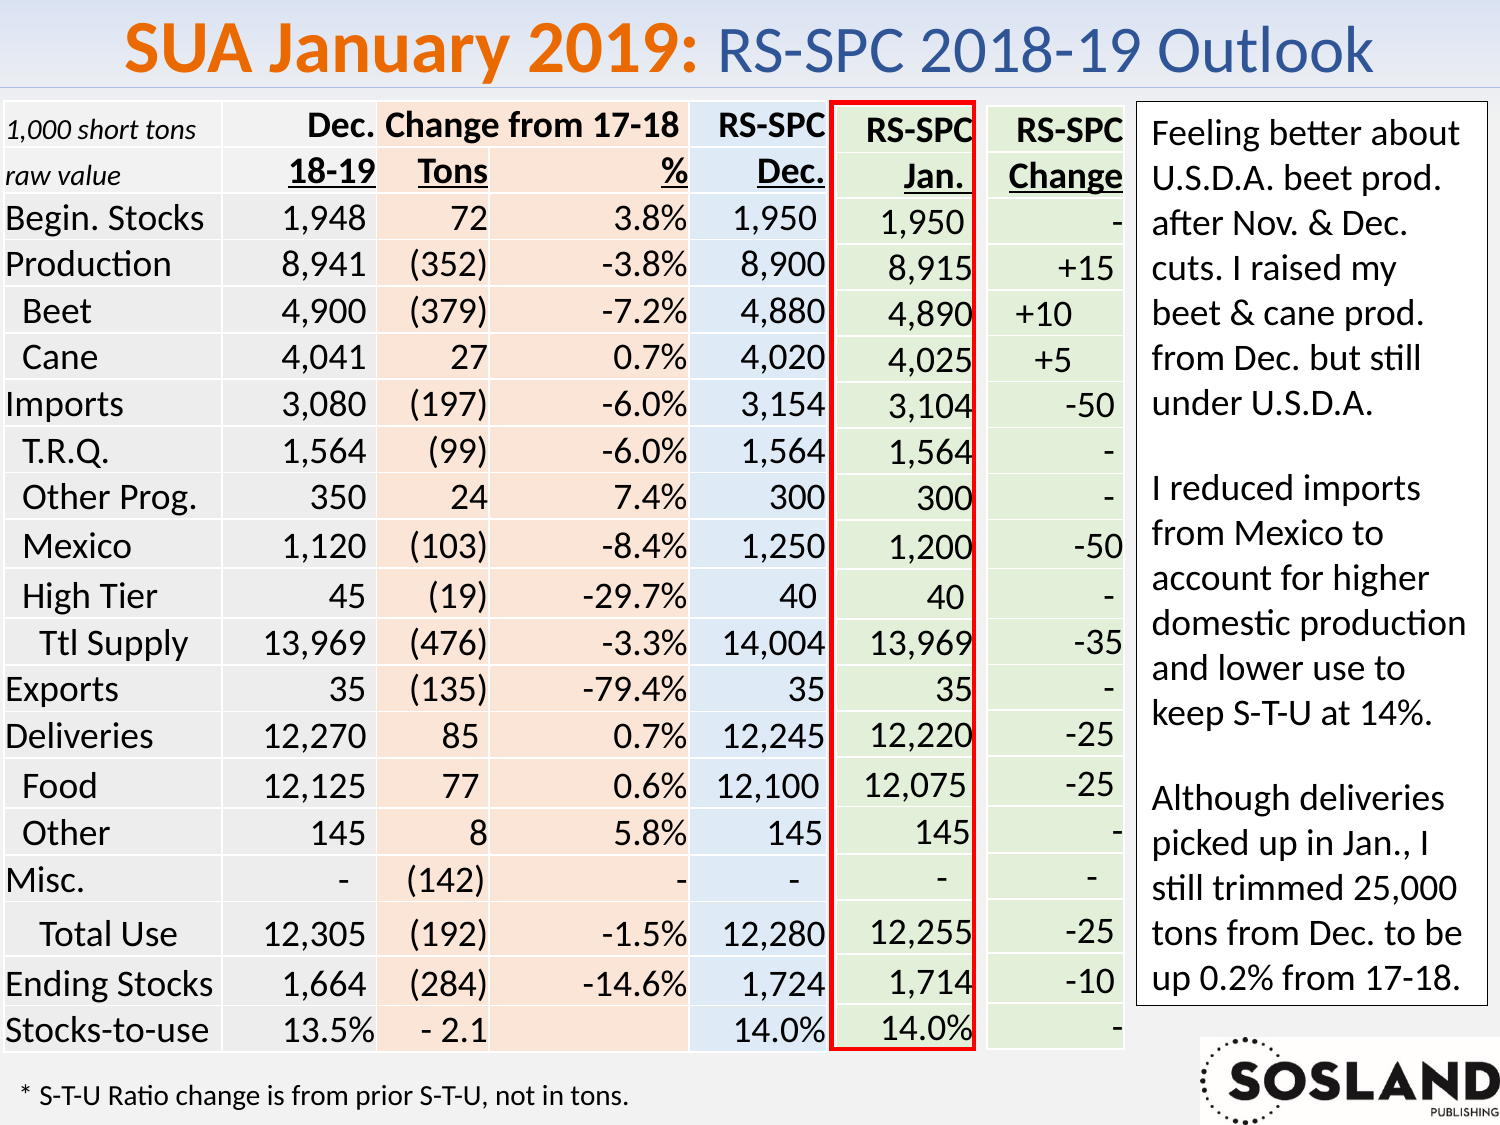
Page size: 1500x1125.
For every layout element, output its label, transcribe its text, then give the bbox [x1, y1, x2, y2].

table_cell 12,280 [690, 902, 826, 955]
table_cell Mexico [5, 520, 221, 567]
table_cell 1,564 [223, 427, 376, 472]
table_cell Other [5, 809, 221, 854]
table_cell 1,250 [690, 520, 826, 567]
table_cell Cane [5, 334, 221, 378]
table_cell 4,020 [690, 334, 826, 378]
table_cell 3.8% [490, 194, 688, 239]
table_cell High Tier [5, 569, 221, 617]
table_cell - [988, 199, 1123, 243]
table_cell (103) [377, 520, 488, 567]
table_cell -3.8% [490, 240, 688, 285]
table_cell - [988, 1004, 1123, 1048]
table_cell 145 [690, 809, 826, 854]
table_cell Food [5, 759, 221, 807]
table_header RS-SPC [988, 107, 1123, 151]
table_cell Ending Stocks [5, 957, 221, 1005]
table_cell - [988, 474, 1123, 519]
table_cell 35 [690, 666, 826, 711]
table_cell 13,969 [223, 619, 376, 664]
table_cell -25 [988, 900, 1123, 952]
table_header Dec. [223, 102, 376, 146]
table_cell 85 [377, 712, 488, 757]
table_cell Production [5, 240, 221, 285]
table_cell (284) [377, 957, 488, 1005]
table_cell 0.7% [490, 712, 688, 757]
table_cell 8 [377, 809, 488, 854]
text_box * S-T-U Ratio change is from prior S-T-U, not in tons. [3, 1068, 854, 1119]
table_cell 1,950 [690, 194, 826, 239]
table_cell 8,900 [690, 240, 826, 285]
table_header Change from 17-18 [377, 102, 688, 146]
table_cell (99) [377, 427, 488, 472]
table_cell - [690, 856, 826, 901]
table_cell - [223, 856, 376, 901]
table_cell -1.5% [490, 902, 688, 955]
table_cell 1,948 [223, 194, 376, 239]
table_cell (135) [377, 666, 488, 711]
text_box [830, 102, 975, 1050]
table_cell (379) [377, 287, 488, 332]
table_cell -8.4% [490, 520, 688, 567]
table_cell - 2.1 [377, 1006, 488, 1051]
table_cell 4,880 [690, 287, 826, 332]
table_cell 350 [223, 473, 376, 518]
table_cell -6.0% [490, 380, 688, 425]
table_cell 14.0% [690, 1006, 826, 1051]
table_cell - [490, 856, 688, 901]
table_cell 72 [377, 194, 488, 239]
table_cell Change [988, 153, 1123, 197]
table_cell 13.5% [223, 1006, 376, 1051]
table_cell Stocks-to-use [5, 1006, 221, 1051]
table_cell -25 [988, 757, 1123, 805]
table_cell -6.0% [490, 427, 688, 472]
table_cell (476) [377, 619, 488, 664]
table_cell 27 [377, 334, 488, 378]
table_cell (19) [377, 569, 488, 617]
table_cell 3,080 [223, 380, 376, 425]
table_cell 0.7% [490, 334, 688, 378]
table_cell - [988, 569, 1123, 618]
table_cell raw value [5, 148, 221, 192]
table_cell 5.8% [490, 809, 688, 854]
table_cell - [988, 854, 1123, 898]
table_header RS-SPC [690, 102, 826, 146]
table_cell 24 [377, 473, 488, 518]
table_cell -79.4% [490, 666, 688, 711]
table_cell 12,305 [223, 902, 376, 955]
table_cell -29.7% [490, 569, 688, 617]
table_cell 1,724 [690, 957, 826, 1005]
table_cell Deliveries [5, 712, 221, 757]
table_cell -10 [988, 954, 1123, 1002]
table_cell (197) [377, 380, 488, 425]
table_cell - [988, 665, 1123, 709]
table_cell - [988, 428, 1123, 473]
table_cell 40 [690, 569, 826, 617]
table_cell -50 [988, 382, 1123, 427]
table_cell 7.4% [490, 473, 688, 518]
table_cell -50 [988, 520, 1123, 568]
text_box Feeling better about U.S.D.A. beet prod. after Nov. & Dec. cuts. I raised my beet & cane prod. from Dec. but still under U.S.D.A. I reduced imports from Mexico to account for higher domestic production and lower use to keep S-T-U at 14%. Although deliveries picked up in Jan., I still trimmed 25,000 tons from Dec. to be up 0.2% from 17-18. [1136, 101, 1488, 1006]
table_cell T.R.Q. [5, 427, 221, 472]
table_cell 18-19 [223, 148, 376, 192]
table_cell Dec. [690, 148, 826, 192]
table_cell (142) [377, 856, 488, 901]
table_cell 0.6% [490, 759, 688, 807]
table_cell 8,941 [223, 240, 376, 285]
table_cell Tons [377, 148, 488, 192]
table_cell Begin. Stocks [5, 194, 221, 239]
table_cell 145 [223, 809, 376, 854]
table_cell 14,004 [690, 619, 826, 664]
table_cell 1,664 [223, 957, 376, 1005]
table_cell Ttl Supply [5, 619, 221, 664]
table_cell % [490, 148, 688, 192]
table_cell 35 [223, 666, 376, 711]
table_cell 4,041 [223, 334, 376, 378]
table_cell 12,125 [223, 759, 376, 807]
table_cell +5 [988, 336, 1123, 381]
picture [1199, 1037, 1500, 1125]
table_cell 4,900 [223, 287, 376, 332]
table_cell 1,120 [223, 520, 376, 567]
table_cell 12,245 [690, 712, 826, 757]
table_cell -14.6% [490, 957, 688, 1005]
table_cell -7.2% [490, 287, 688, 332]
table_cell (352) [377, 240, 488, 285]
table_cell 1,564 [690, 427, 826, 472]
table_cell -25 [988, 711, 1123, 755]
table_cell Imports [5, 380, 221, 425]
table_cell 3,154 [690, 380, 826, 425]
table_header 1,000 short tons [5, 102, 221, 146]
table_cell 77 [377, 759, 488, 807]
subtitle SUA January 2019: RS-SPC 2018-19 Outlook [0, 0, 1500, 87]
table_cell (192) [377, 902, 488, 955]
table_cell Other Prog. [5, 473, 221, 518]
table_cell Misc. [5, 856, 221, 901]
table_cell 45 [223, 569, 376, 617]
table_cell 300 [690, 473, 826, 518]
table_cell 12,270 [223, 712, 376, 757]
table_cell Total Use [5, 902, 221, 955]
table_cell +10 [988, 291, 1123, 335]
table_cell 12,100 [690, 759, 826, 807]
table_cell [490, 1006, 688, 1051]
table_cell Exports [5, 666, 221, 711]
table_cell -3.3% [490, 619, 688, 664]
table_cell -35 [988, 619, 1123, 664]
table_cell +15 [988, 245, 1123, 289]
table_cell Beet [5, 287, 221, 332]
table_cell - [988, 807, 1123, 852]
